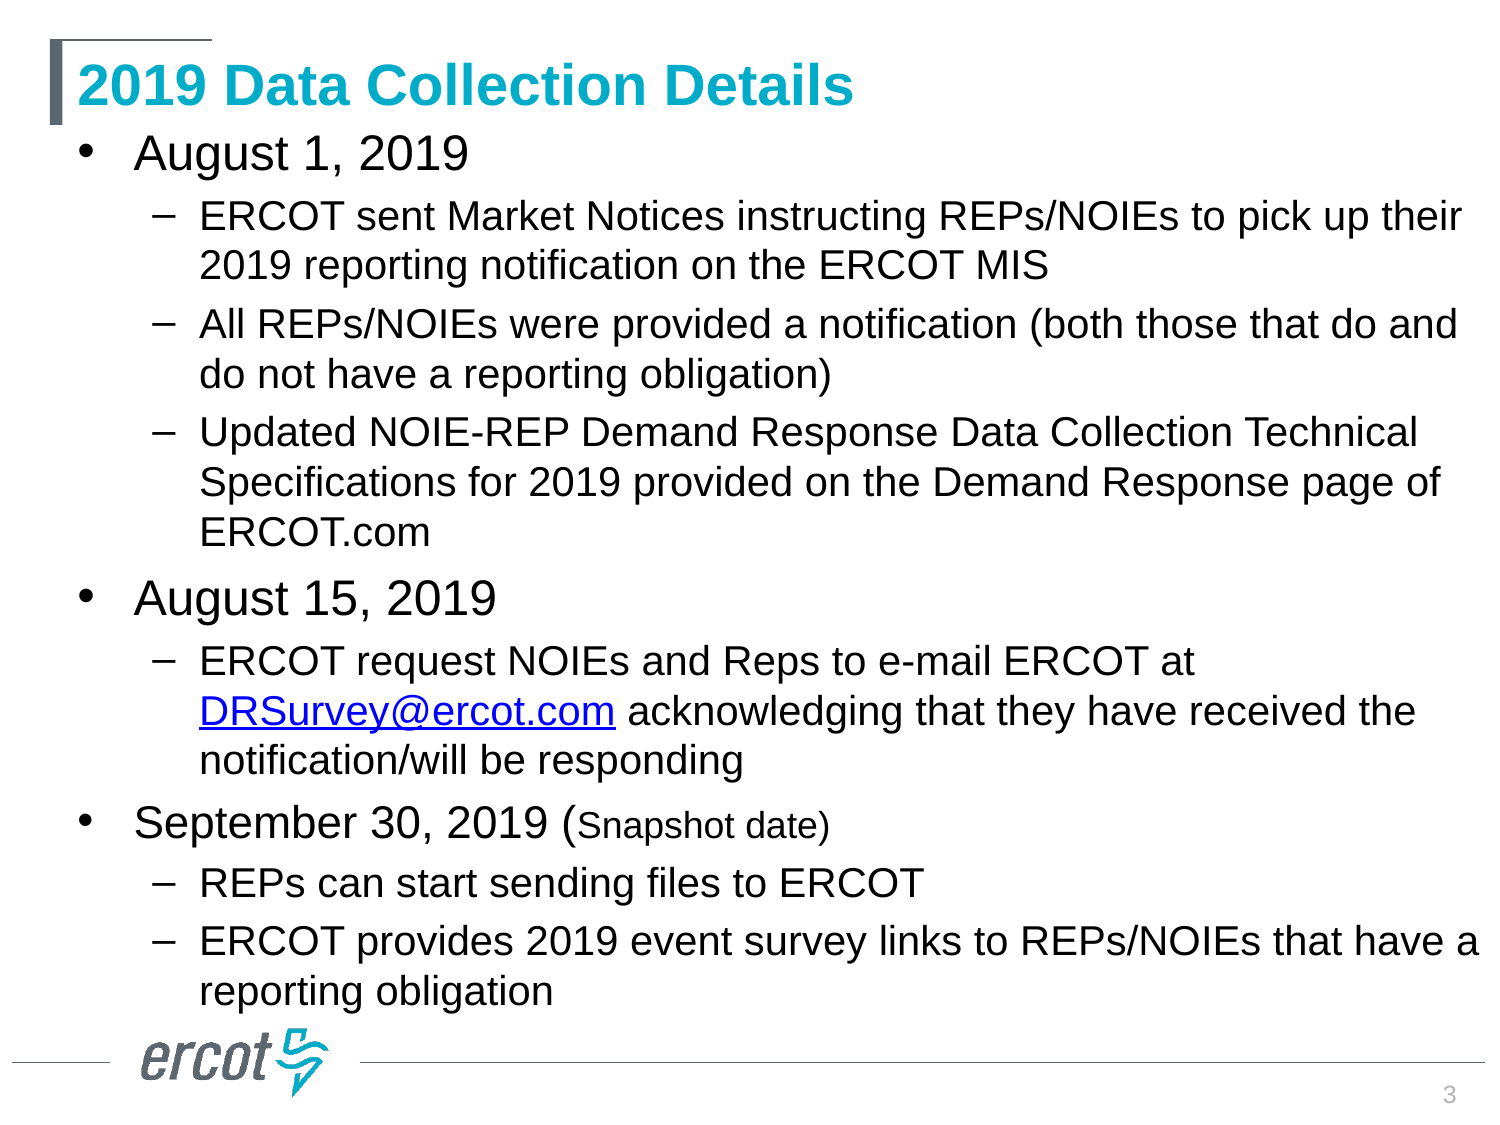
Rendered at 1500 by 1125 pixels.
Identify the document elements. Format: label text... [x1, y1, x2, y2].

list August 1, 2019 ERCOT sent Market Notices instructing REPs/NOIEs to pick up their 2019 reporting notification on the ERCOT MIS All REPs/NOIEs were provided a notification (both those that do and do not have a reporting obligation) Updated NOIE-REP Demand Response Data Collection Technical Specifications for 2019 provided on the Demand Response page of ERCOT.com August 15, 2019 ERCOT request NOIEs and Reps to e-mail ERCOT at DRSurvey@ercot.com acknowledging that they have received the notification/will be responding September 30, 2019 (Snapshot date) REPs can start sending files to ERCOT ERCOT provides 2019 event survey links to REPs/NOIEs that have a reporting obligation [62, 112, 1500, 988]
picture [137, 1024, 332, 1100]
slide_number 3 [1412, 1076, 1488, 1112]
title 2019 Data Collection Details [62, 39, 1450, 112]
